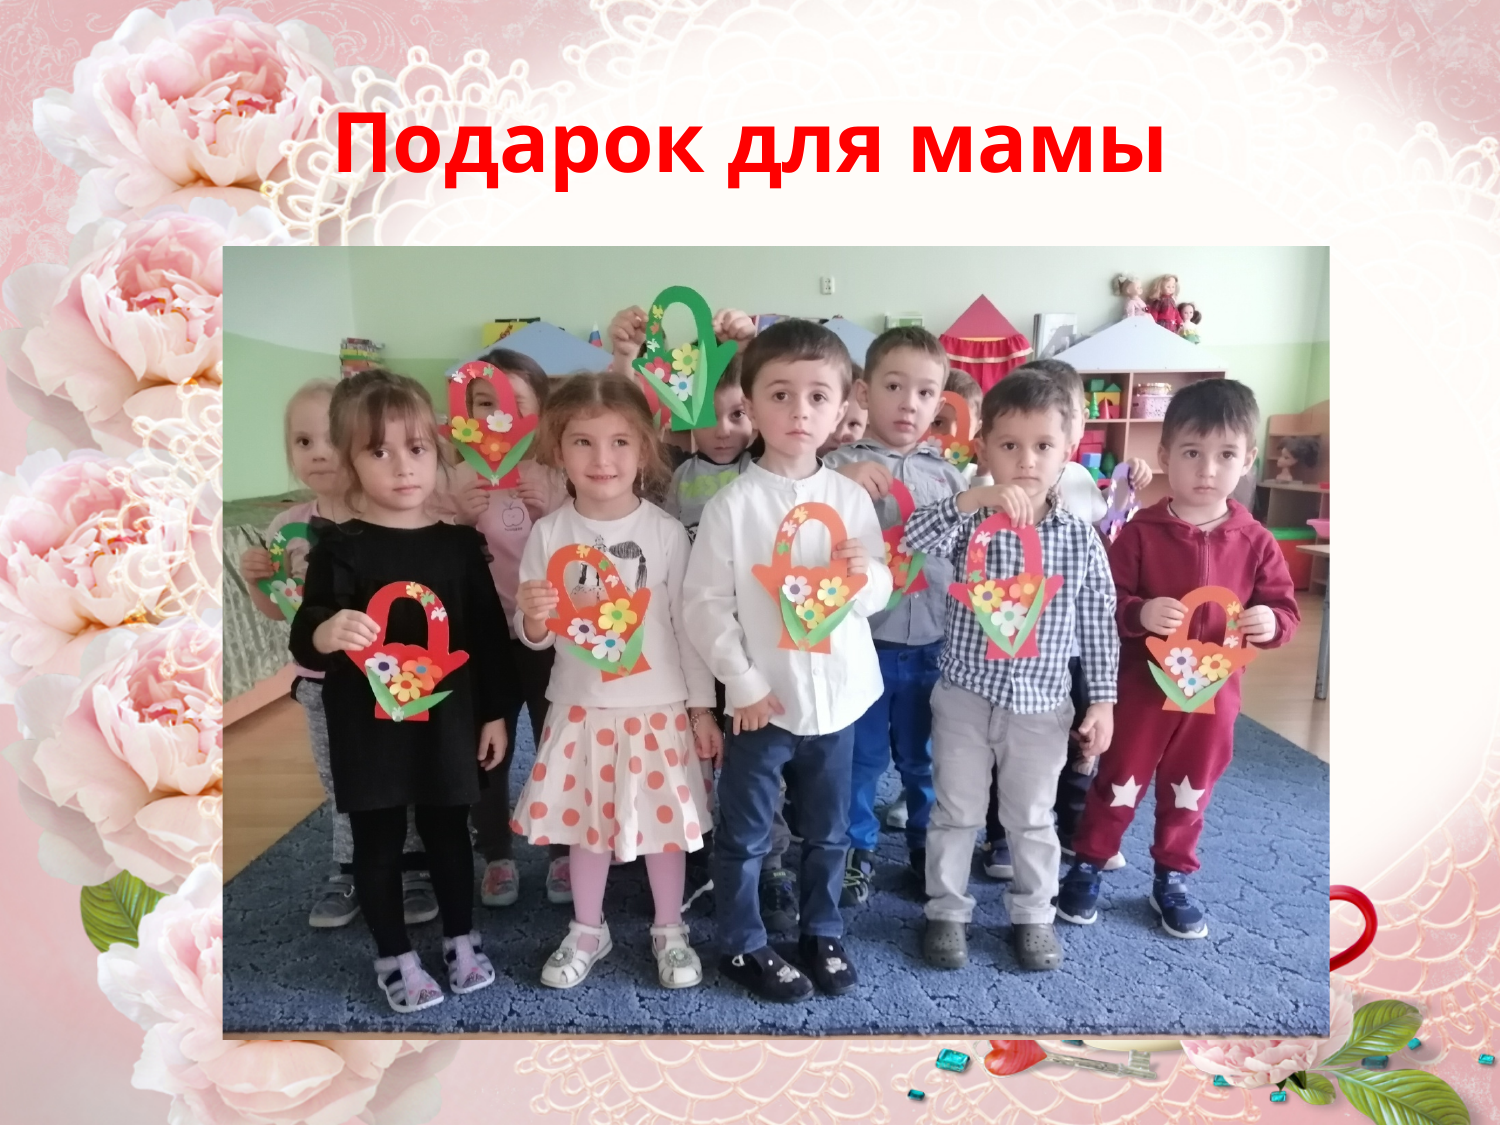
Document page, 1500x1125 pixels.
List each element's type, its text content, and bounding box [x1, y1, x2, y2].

picture [0, 0, 1500, 1125]
title Подарок для мамы [75, 45, 1425, 233]
